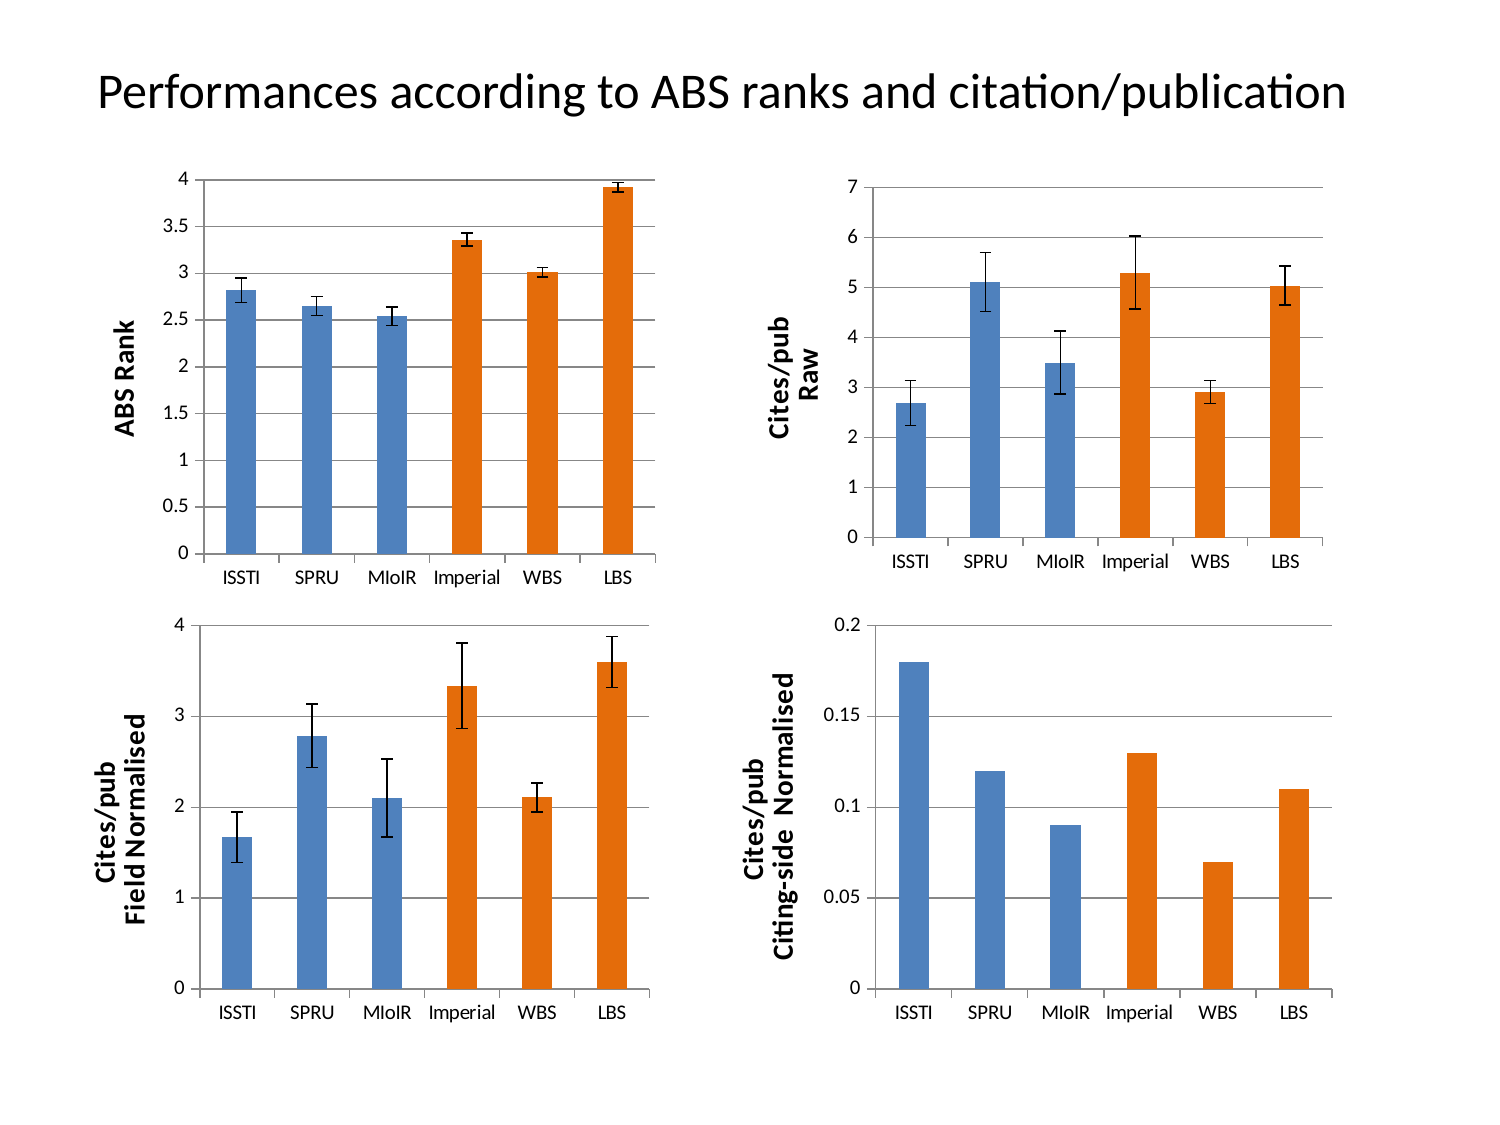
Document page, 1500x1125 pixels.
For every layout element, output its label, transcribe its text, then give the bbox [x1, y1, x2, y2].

chart [41, 160, 1365, 1125]
title Performances according to ABS ranks and citation/publication [53, 30, 1404, 147]
